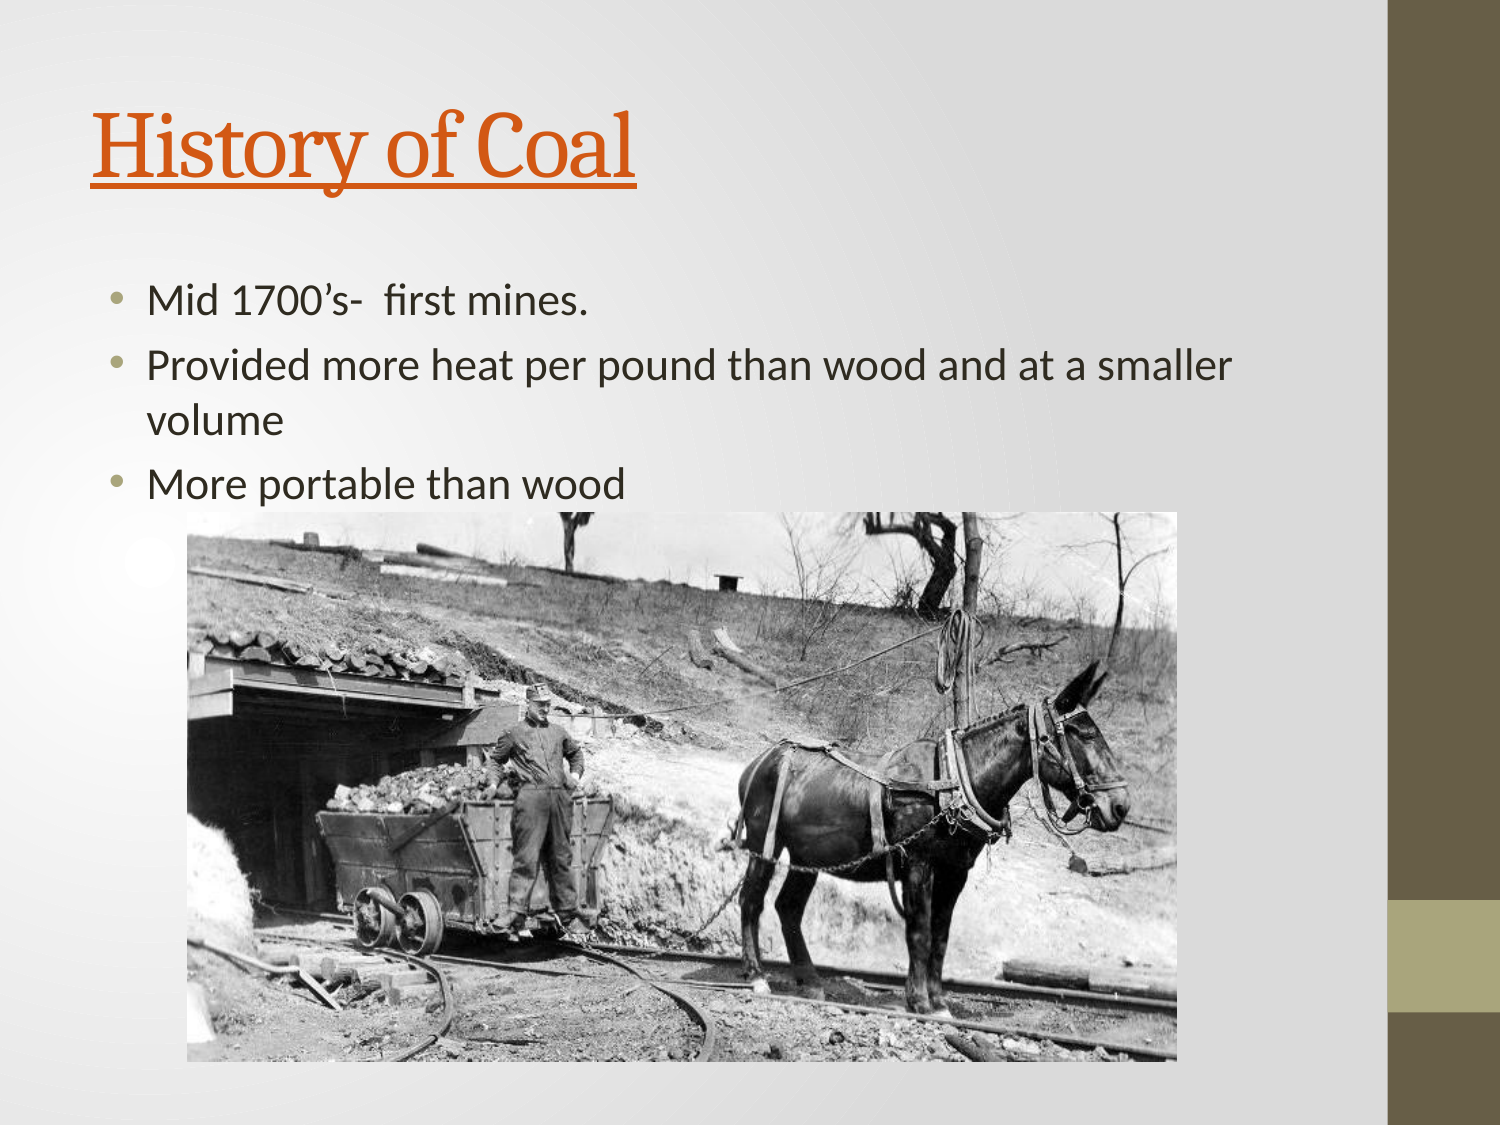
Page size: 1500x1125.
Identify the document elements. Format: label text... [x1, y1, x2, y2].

picture [186, 511, 1177, 1063]
list Mid 1700’s- first mines. Provided more heat per pound than wood and at a smaller volume More portable than wood [75, 262, 1325, 1050]
title History of Coal [75, 45, 1325, 233]
